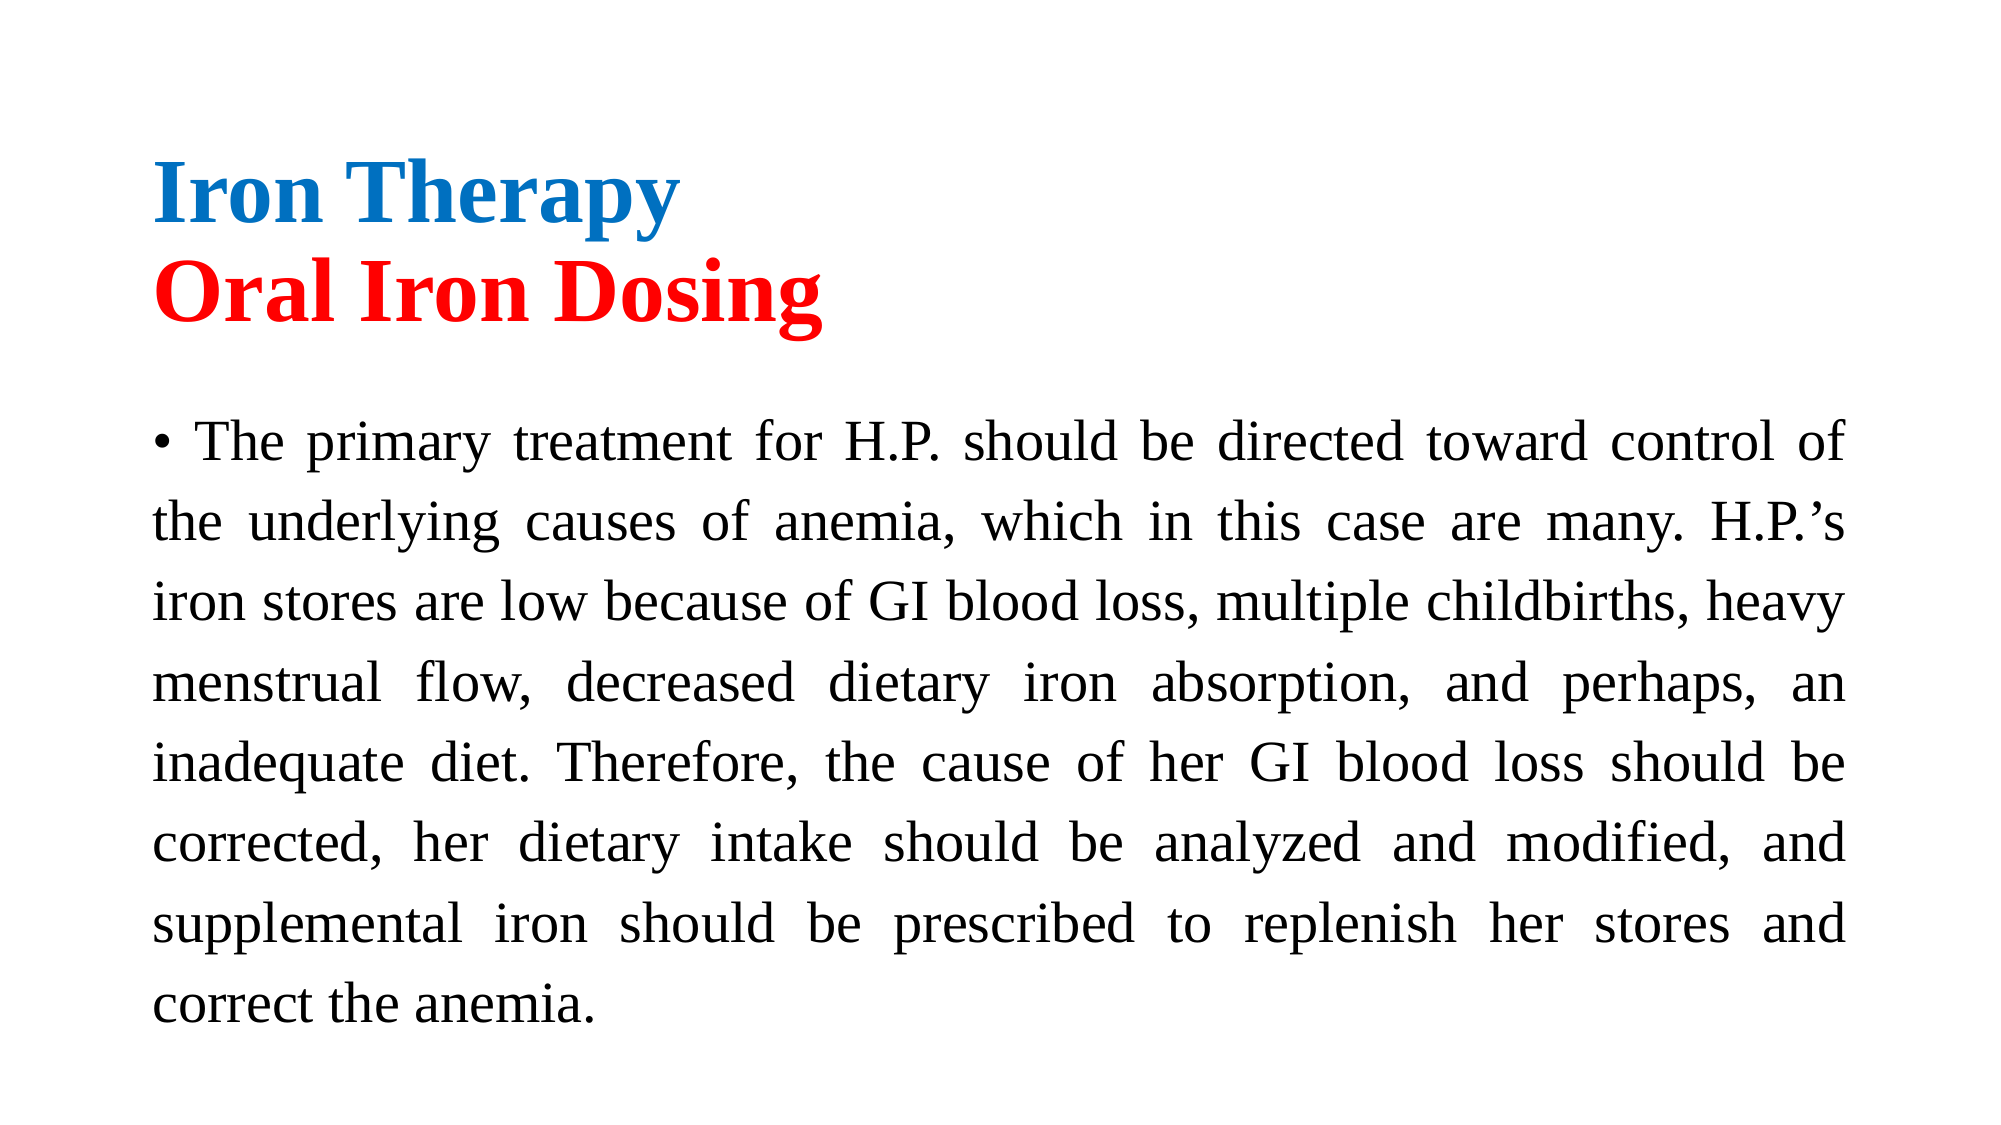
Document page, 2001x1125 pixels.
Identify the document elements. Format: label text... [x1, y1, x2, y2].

list • The primary treatment for H.P. should be directed toward control of the underlying causes of anemia, which in this case are many. H.P.’s iron stores are low because of GI blood loss, multiple childbirths, heavy menstrual flow, decreased dietary iron absorption, and perhaps, an inadequate diet. Therefore, the cause of her GI blood loss should be corrected, her dietary intake should be analyzed and modified, and supplemental iron should be prescribed to replenish her stores and correct the anemia. [137, 384, 1863, 1125]
title Iron Therapy Oral Iron Dosing [137, 99, 1863, 384]
